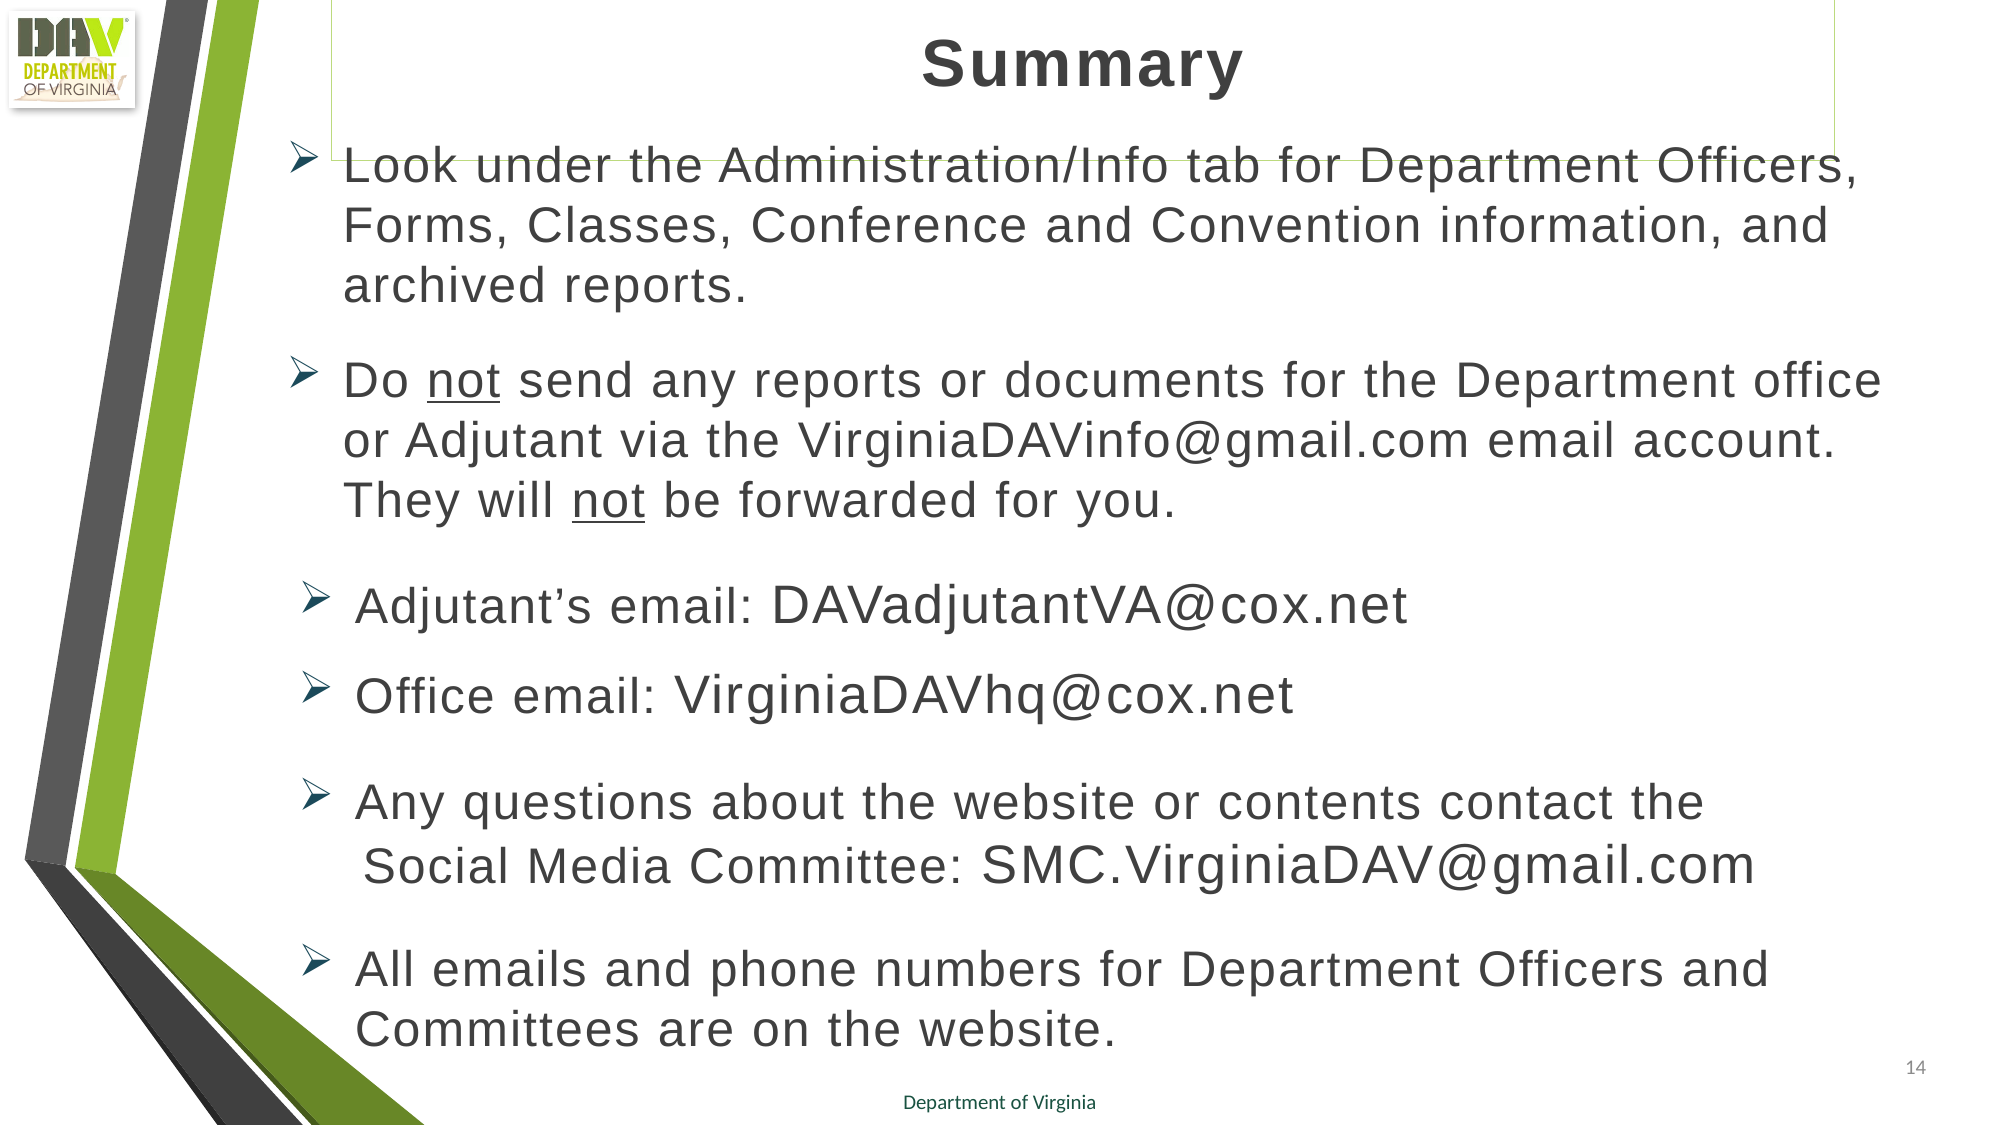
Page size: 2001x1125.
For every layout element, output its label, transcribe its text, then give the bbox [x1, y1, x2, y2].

footer Department of Virginia [0, 1070, 2000, 1125]
text_box All emails and phone numbers for Department Officers and Committees are on the website. [283, 928, 1954, 1064]
text_box Adjutant’s email: DAVadjutantVA@cox.net Office email: VirginiaDAVhq@cox.net [283, 562, 1954, 733]
slide_number 14 [1850, 1064, 1942, 1070]
text_box Do not send any reports or documents for the Department office or Adjutant via the VirginiaDAVinfo@gmail.com email account. They will not be forwarded for you. [271, 340, 1942, 535]
title Summary [331, 0, 1835, 125]
picture [9, 11, 135, 108]
text_box Any questions about the website or contents contact the Social Media Committee: SMC.VirginiaDAV@gmail.com [283, 761, 1954, 902]
text_box Look under the Administration/Info tab for Department Officers, Forms, Classes, Conference and Convention information, and archived reports. [271, 125, 1942, 320]
